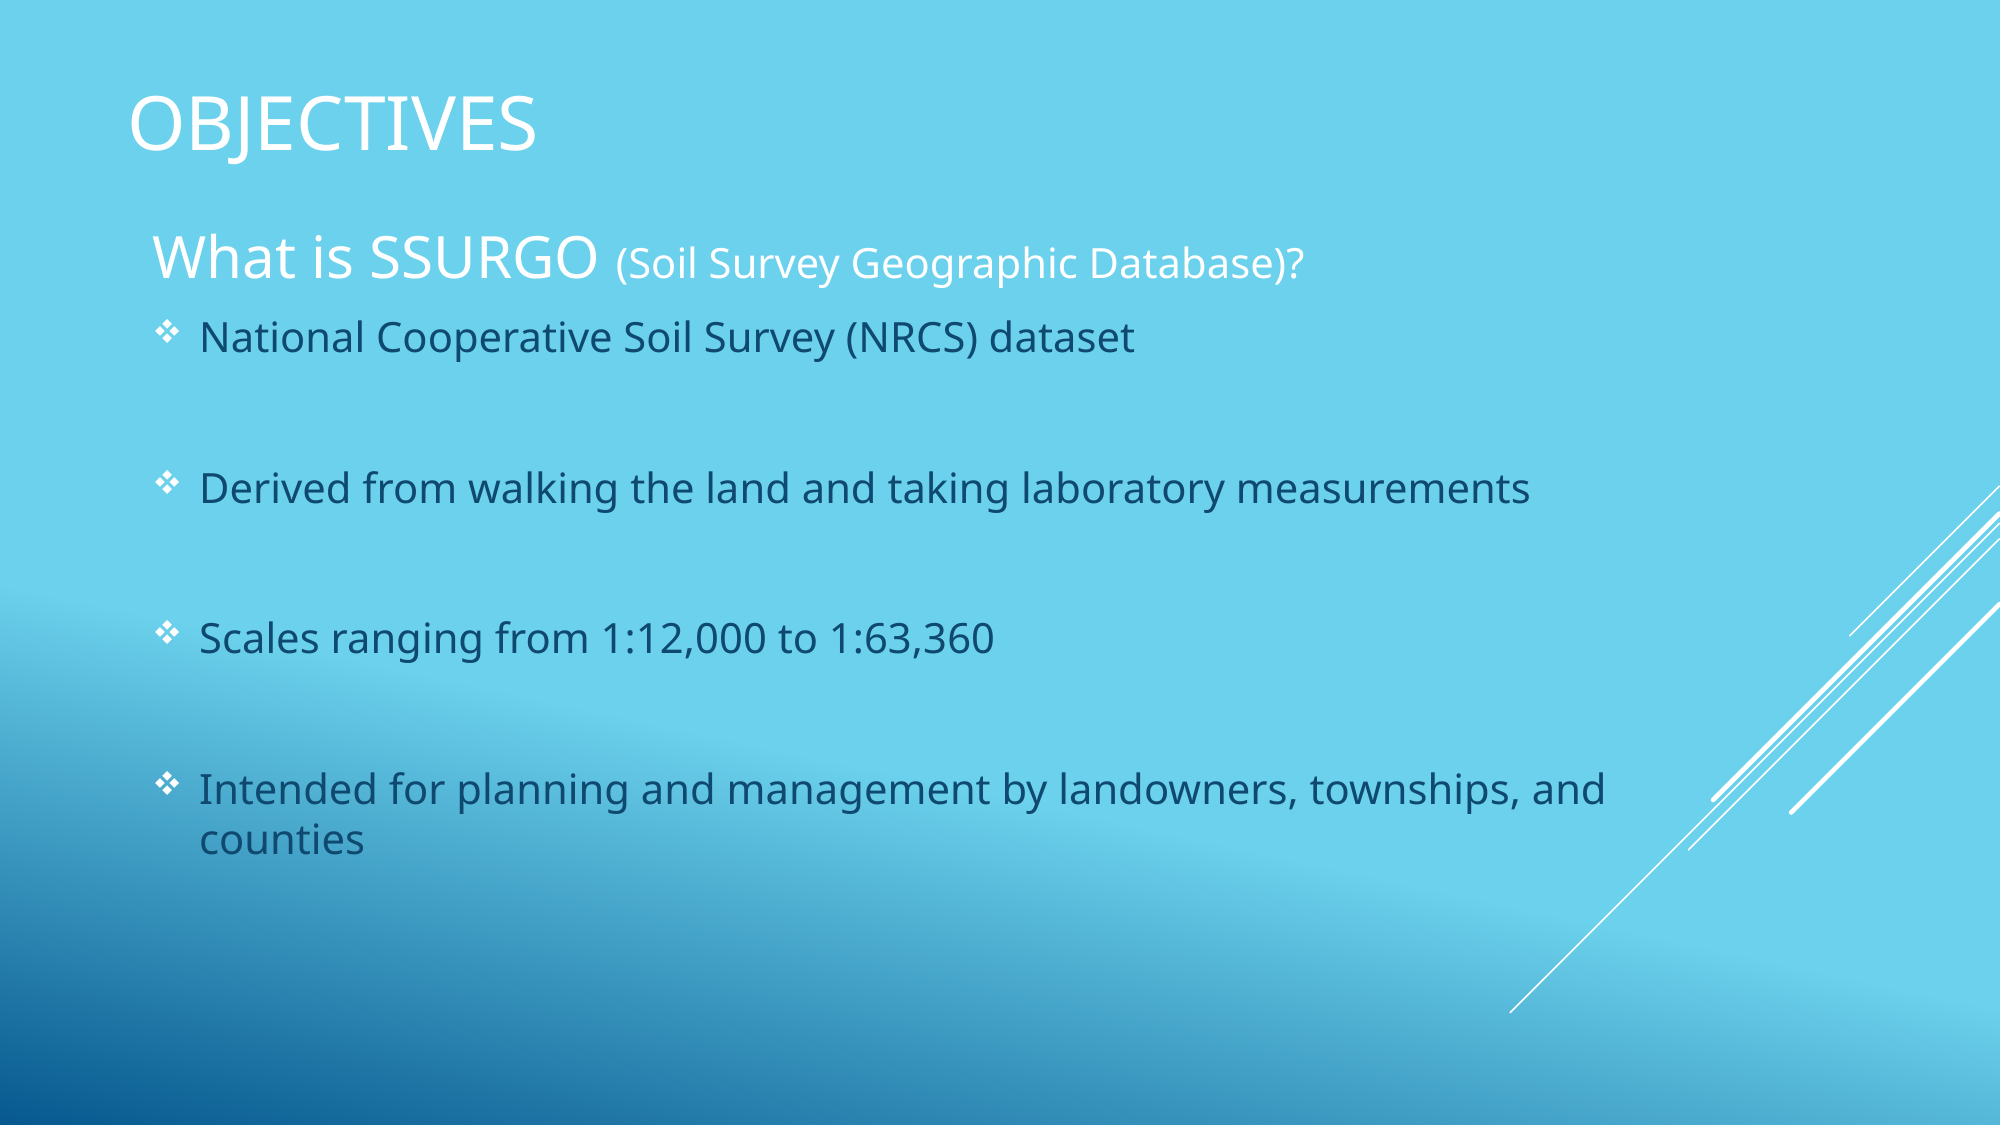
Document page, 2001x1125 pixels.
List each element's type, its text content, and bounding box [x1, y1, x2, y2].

list What is SSURGO (Soil Survey Geographic Database)? National Cooperative Soil Survey (NRCS) dataset Derived from walking the land and taking laboratory measurements Scales ranging from 1:12,000 to 1:63,360 Intended for planning and management by landowners, townships, and counties [62, 212, 1692, 1008]
title Objectives [112, 40, 1513, 174]
